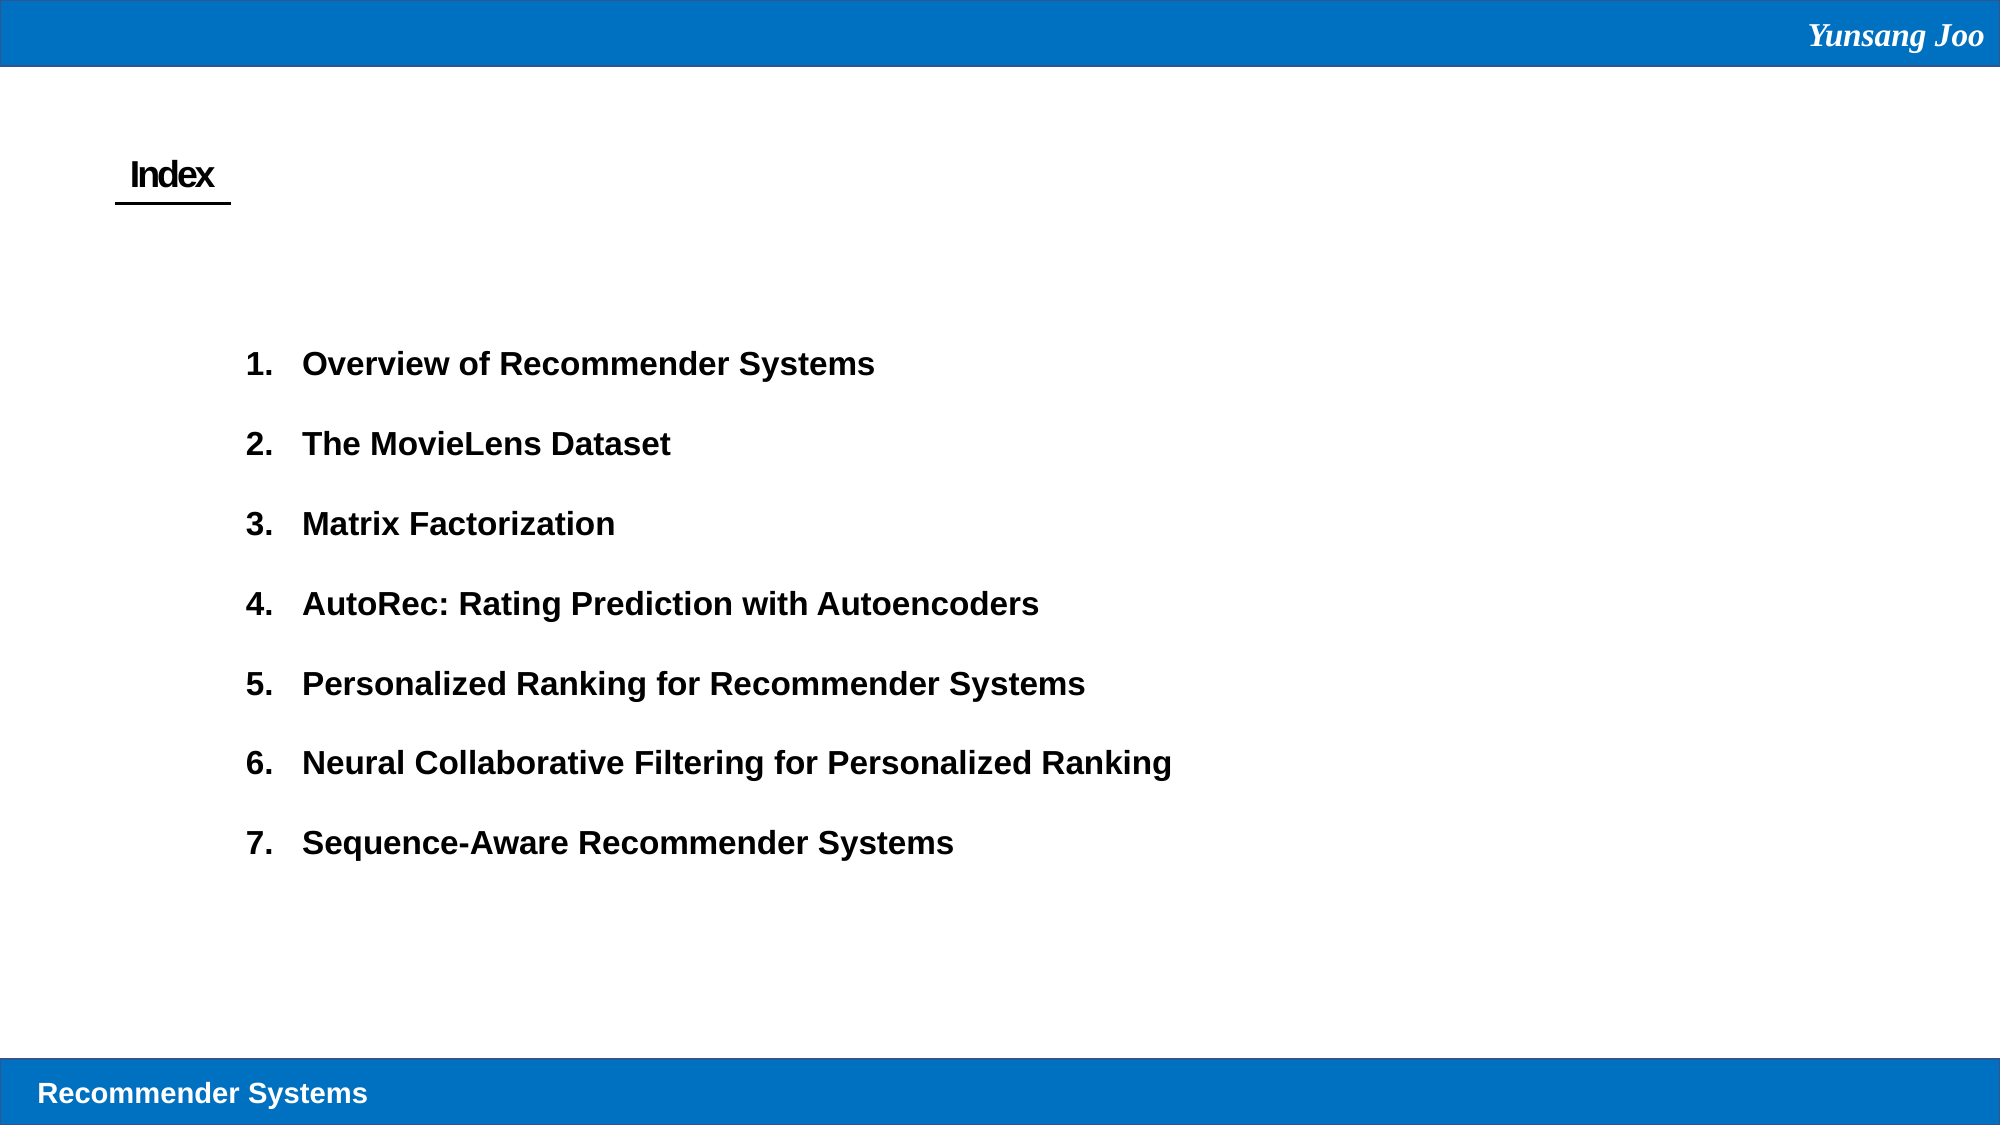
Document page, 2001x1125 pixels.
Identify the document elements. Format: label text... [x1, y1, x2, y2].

text_box Overview of Recommender Systems The MovieLens Dataset Matrix Factorization AutoRec: Rating Prediction with Autoencoders Personalized Ranking for Recommender Systems Neural Collaborative Filtering for Personalized Ranking Sequence-Aware Recommender Systems [231, 334, 1936, 869]
text_box Recommender Systems [22, 1066, 384, 1117]
text_box Index [115, 143, 1409, 203]
text_box Yunsang Joo [0, 0, 2000, 67]
text_box [0, 1058, 2000, 1125]
